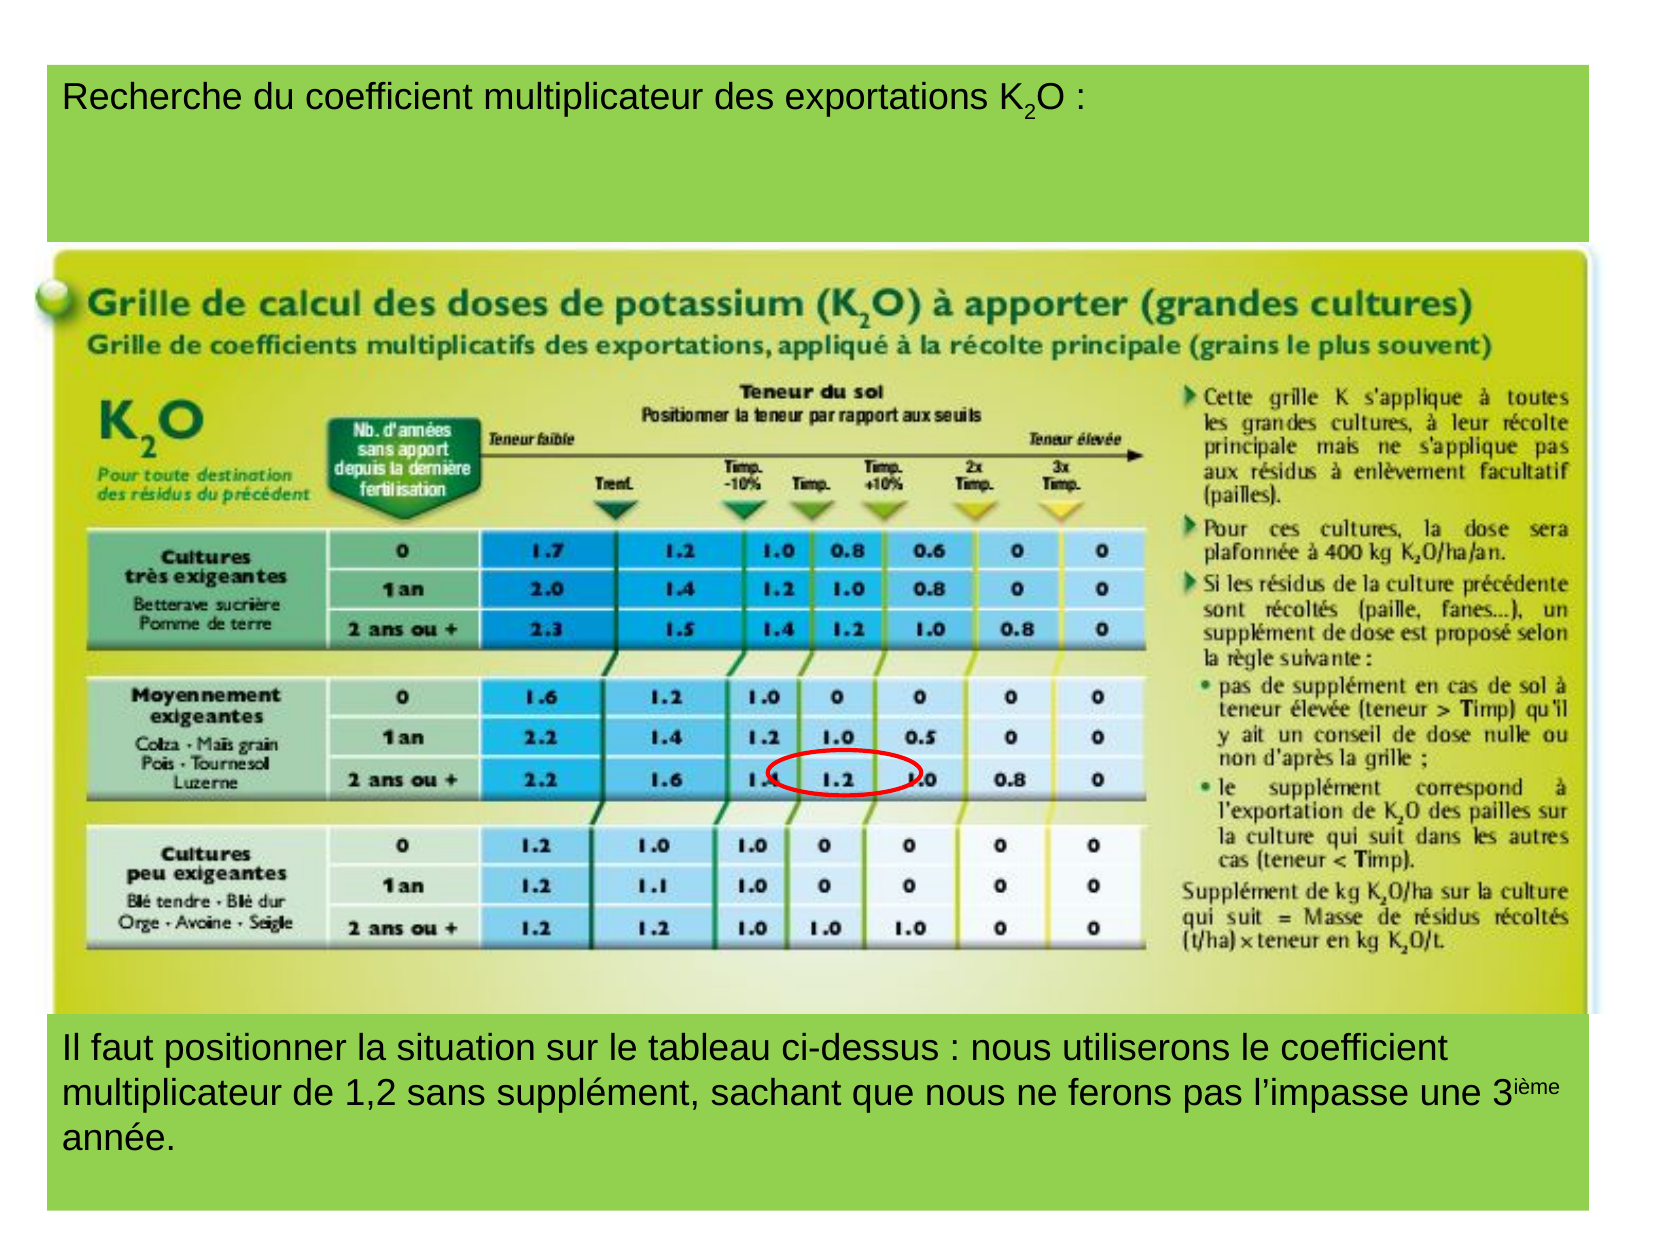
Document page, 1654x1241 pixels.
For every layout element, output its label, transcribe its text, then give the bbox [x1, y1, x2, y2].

text_box Recherche du coefficient multiplicateur des exportations K2O : Il faut positionner la situation sur le tableau ci-dessus : nous utiliserons le coefficient multiplicateur de 1,2 sans supplément, sachant que nous ne ferons pas l’impasse une 3ième année. [47, 1025, 1589, 1211]
picture [34, 241, 1607, 1014]
text_box Recherche du coefficient multiplicateur des exportations K2O : Il faut positionner la situation sur le tableau ci-dessus : nous utiliserons le coefficient multiplicateur de 1,2 sans supplément, sachant que nous ne ferons pas l’impasse une 3ième année. [47, 64, 1589, 239]
